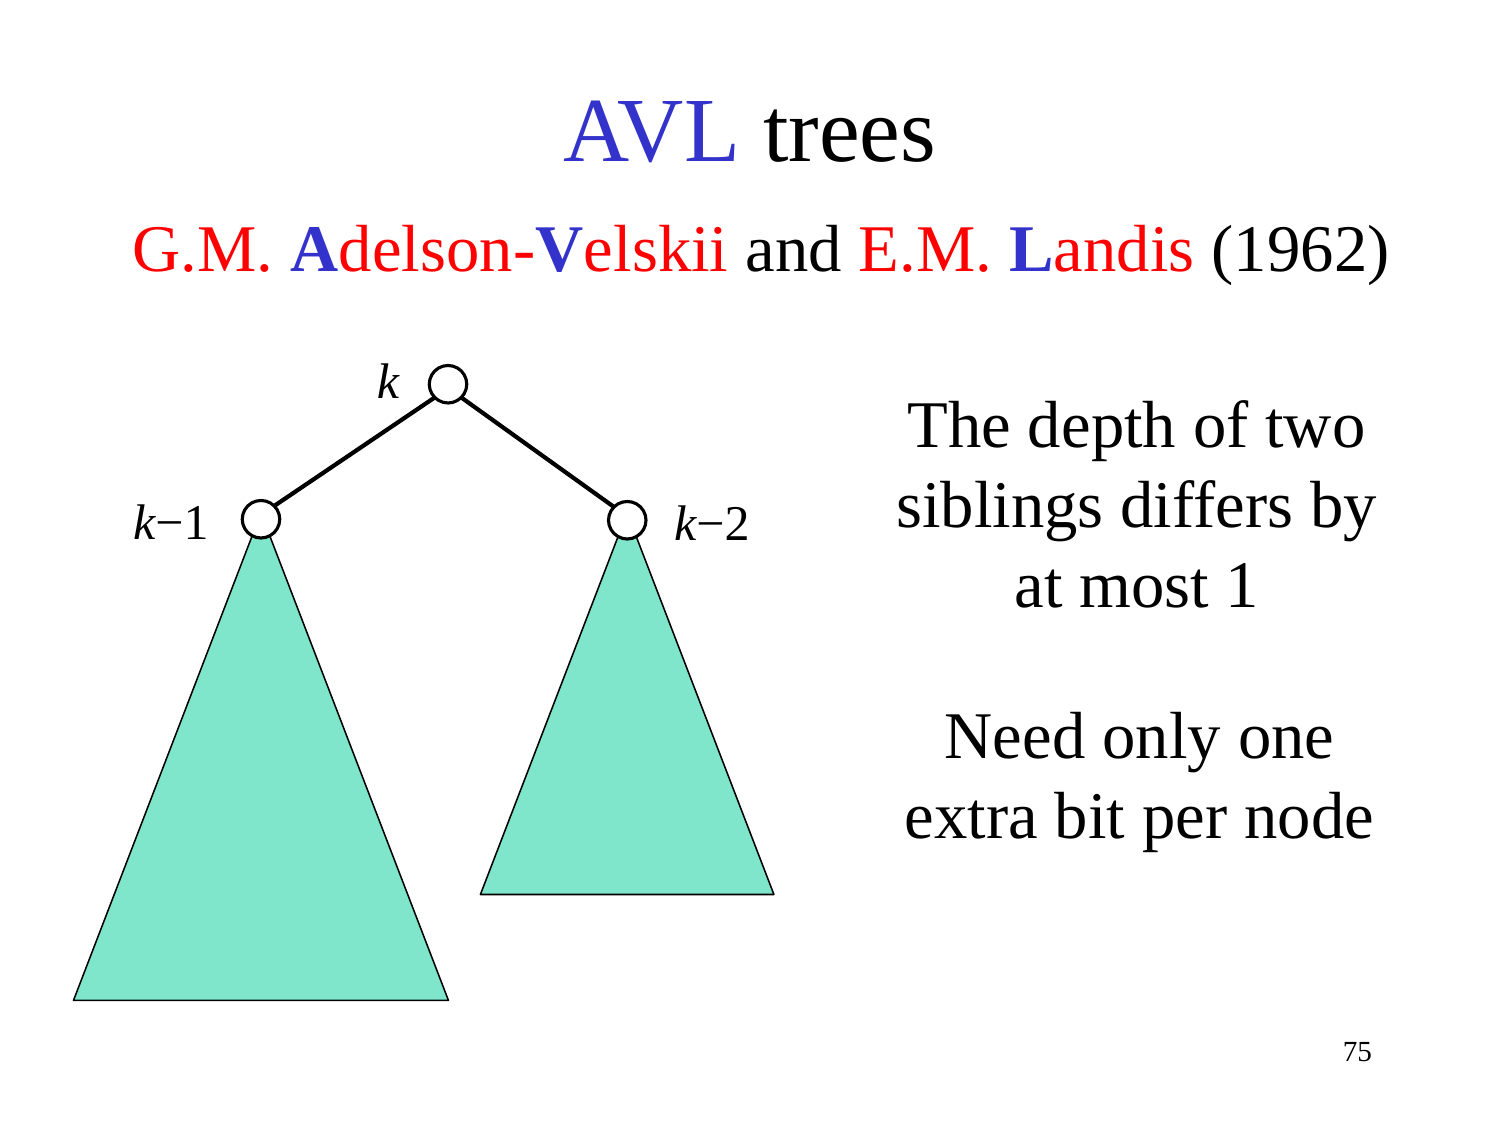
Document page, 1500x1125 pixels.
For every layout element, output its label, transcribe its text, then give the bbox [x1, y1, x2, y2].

text_box Need only one extra bit per node [878, 684, 1401, 860]
text_box k [321, 340, 455, 416]
slide_number 75 [1074, 1024, 1388, 1101]
text_box The depth of two siblings differs by at most 1 [876, 373, 1398, 629]
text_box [299, 371, 409, 533]
text_box [73, 536, 449, 1001]
text_box AVL trees G.M. Adelson-Velskii and E.M. Landis (1962) [0, 62, 1500, 320]
text_box [242, 500, 280, 538]
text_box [482, 375, 593, 529]
text_box [455, 366, 467, 402]
text_box k−1 [103, 481, 238, 557]
text_box [608, 501, 645, 539]
text_box k−2 [645, 482, 779, 558]
text_box [480, 537, 774, 895]
